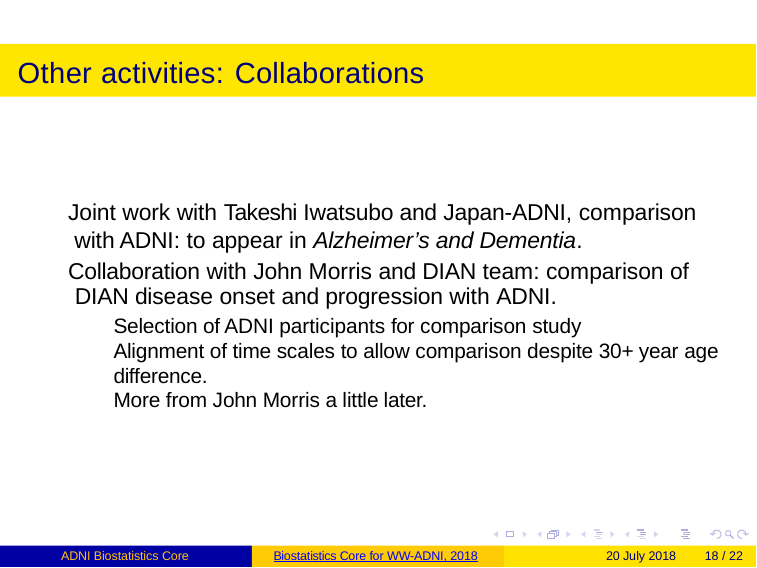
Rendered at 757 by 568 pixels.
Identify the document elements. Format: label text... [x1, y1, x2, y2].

text_box Biostatistics Core for WW-ADNI, 2018 [271, 546, 485, 563]
text_box [0, 43, 756, 97]
slide_number 18 / 22 [700, 546, 745, 568]
text_box [0, 545, 251, 567]
footer 20 July 2018 [603, 546, 679, 568]
slide_number ADNI Biostatistics Core [59, 546, 193, 568]
text_box [251, 545, 503, 567]
text_box [503, 545, 756, 567]
title Other activities: Collaborations [15, 51, 427, 150]
list Joint work with Takeshi Iwatsubo and Japan-ADNI, comparison with ADNI: to appear in Alzheimer’s and Dementia. Collaboration with John Morris and DIAN team: comparison of DIAN disease onset and progression with ADNI. Selection of ADNI participants for comparison study Alignment of time scales to allow comparison despite 30+ year age difference. More from John Morris a little later. [26, 195, 730, 512]
